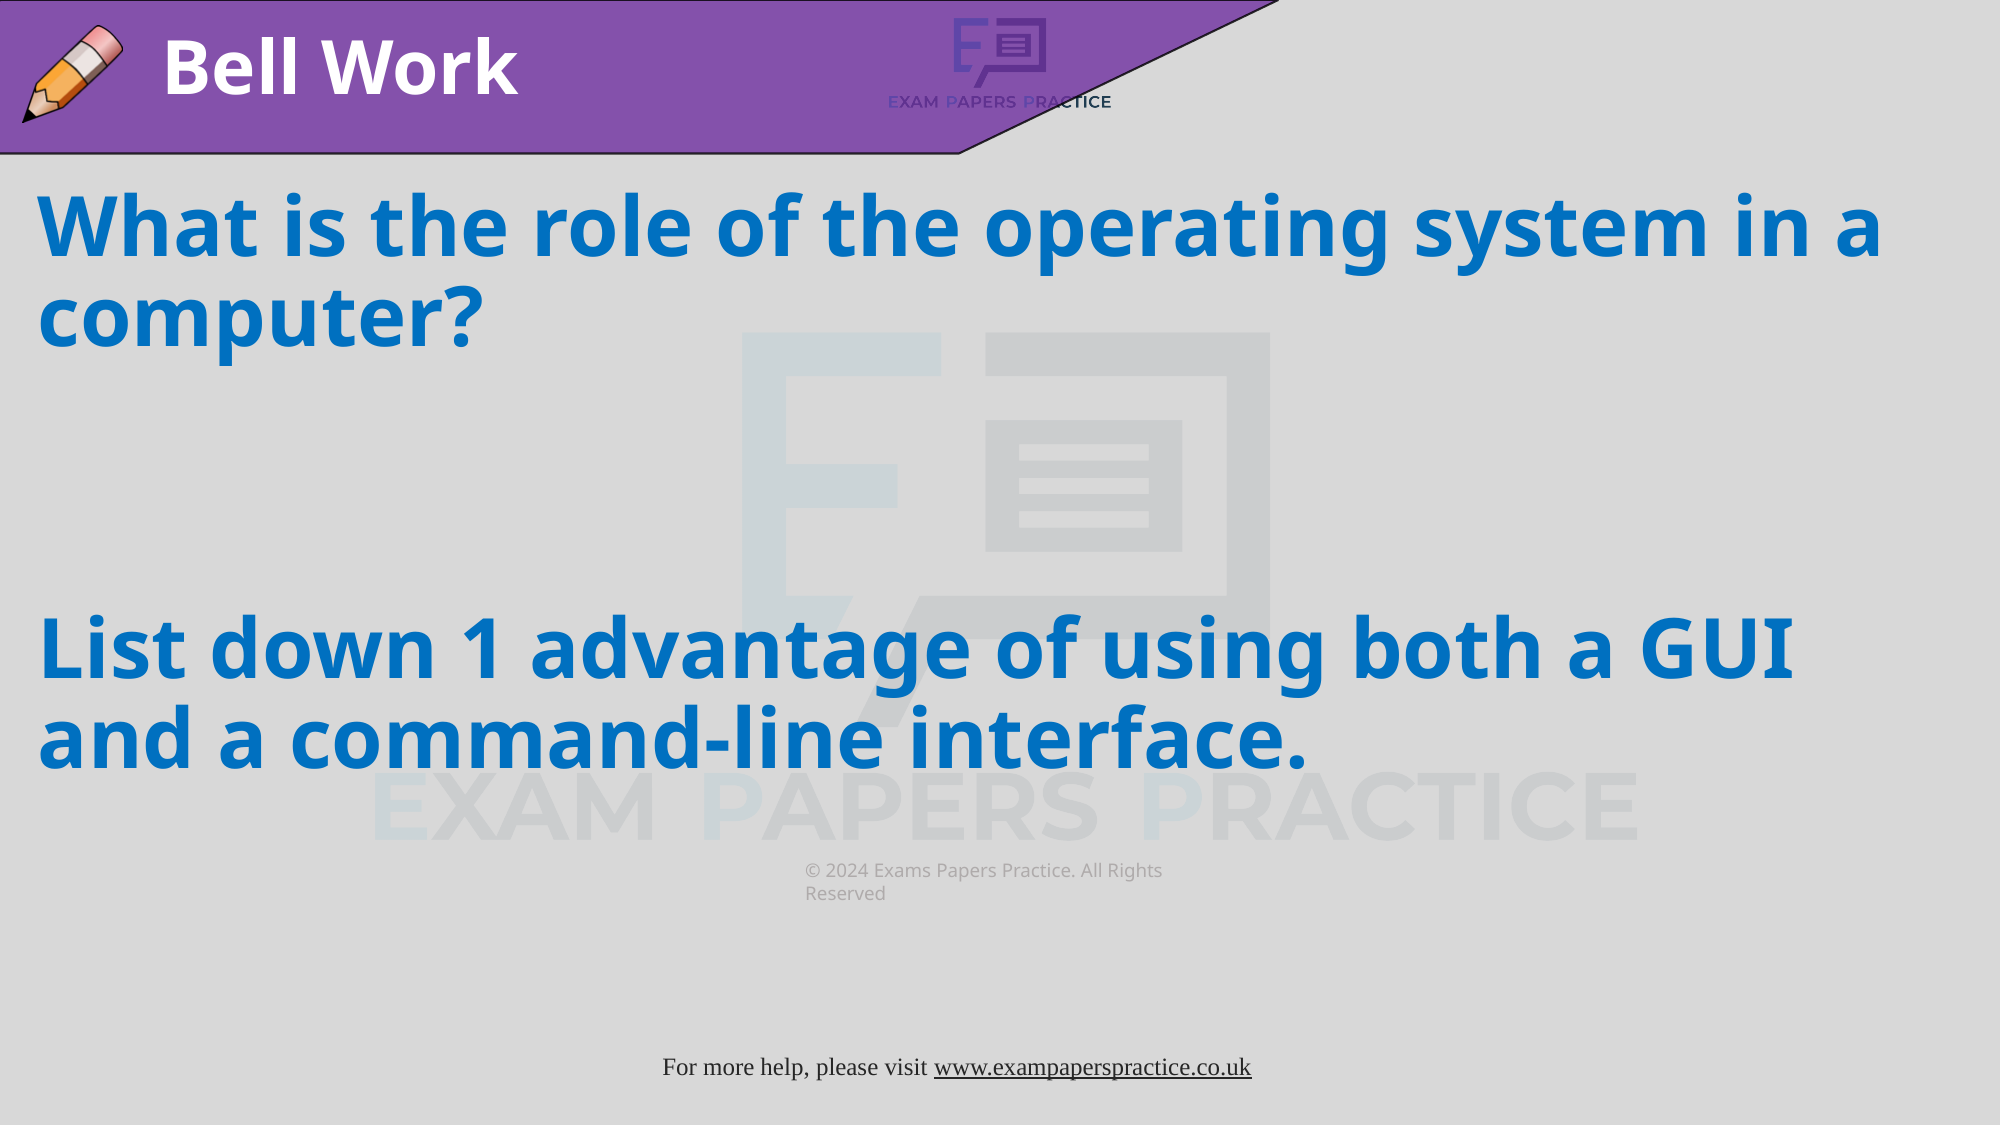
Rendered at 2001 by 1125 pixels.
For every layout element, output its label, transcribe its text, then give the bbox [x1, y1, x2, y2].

list What is the role of the operating system in a computer? List down 1 advantage of using both a GUI and a command-line interface. [22, 176, 1974, 1120]
list Bell Work [146, 22, 960, 134]
picture [22, 25, 123, 123]
